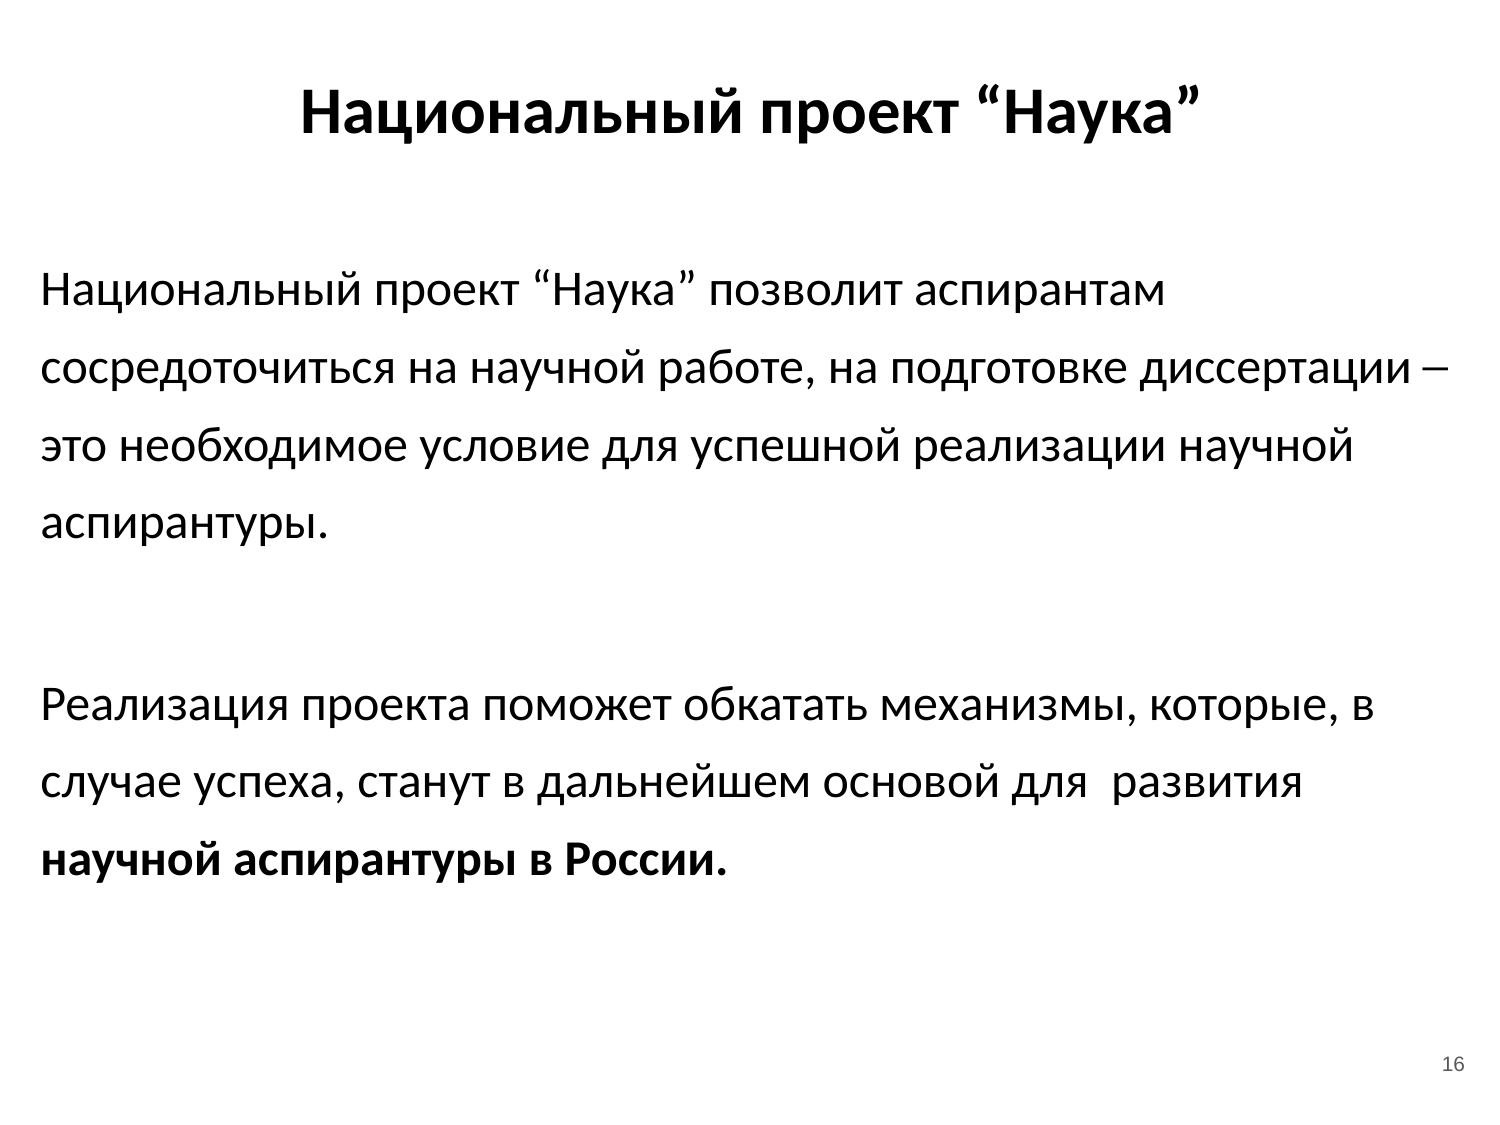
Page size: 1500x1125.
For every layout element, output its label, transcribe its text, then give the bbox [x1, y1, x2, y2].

text_box Национальный проект “Наука” [2, 52, 1500, 278]
slide_number 16 [1389, 1019, 1480, 1106]
text_box Национальный проект “Наука” позволит аспирантам сосредоточиться на научной работе, на подготовке диссертации ─ это необходимое условие для успешной реализации научной аспирантуры. Реализация проекта поможет обкатать механизмы, которые, в случае успеха, станут в дальнейшем основой для развития научной аспирантуры в России. [25, 222, 1476, 1073]
